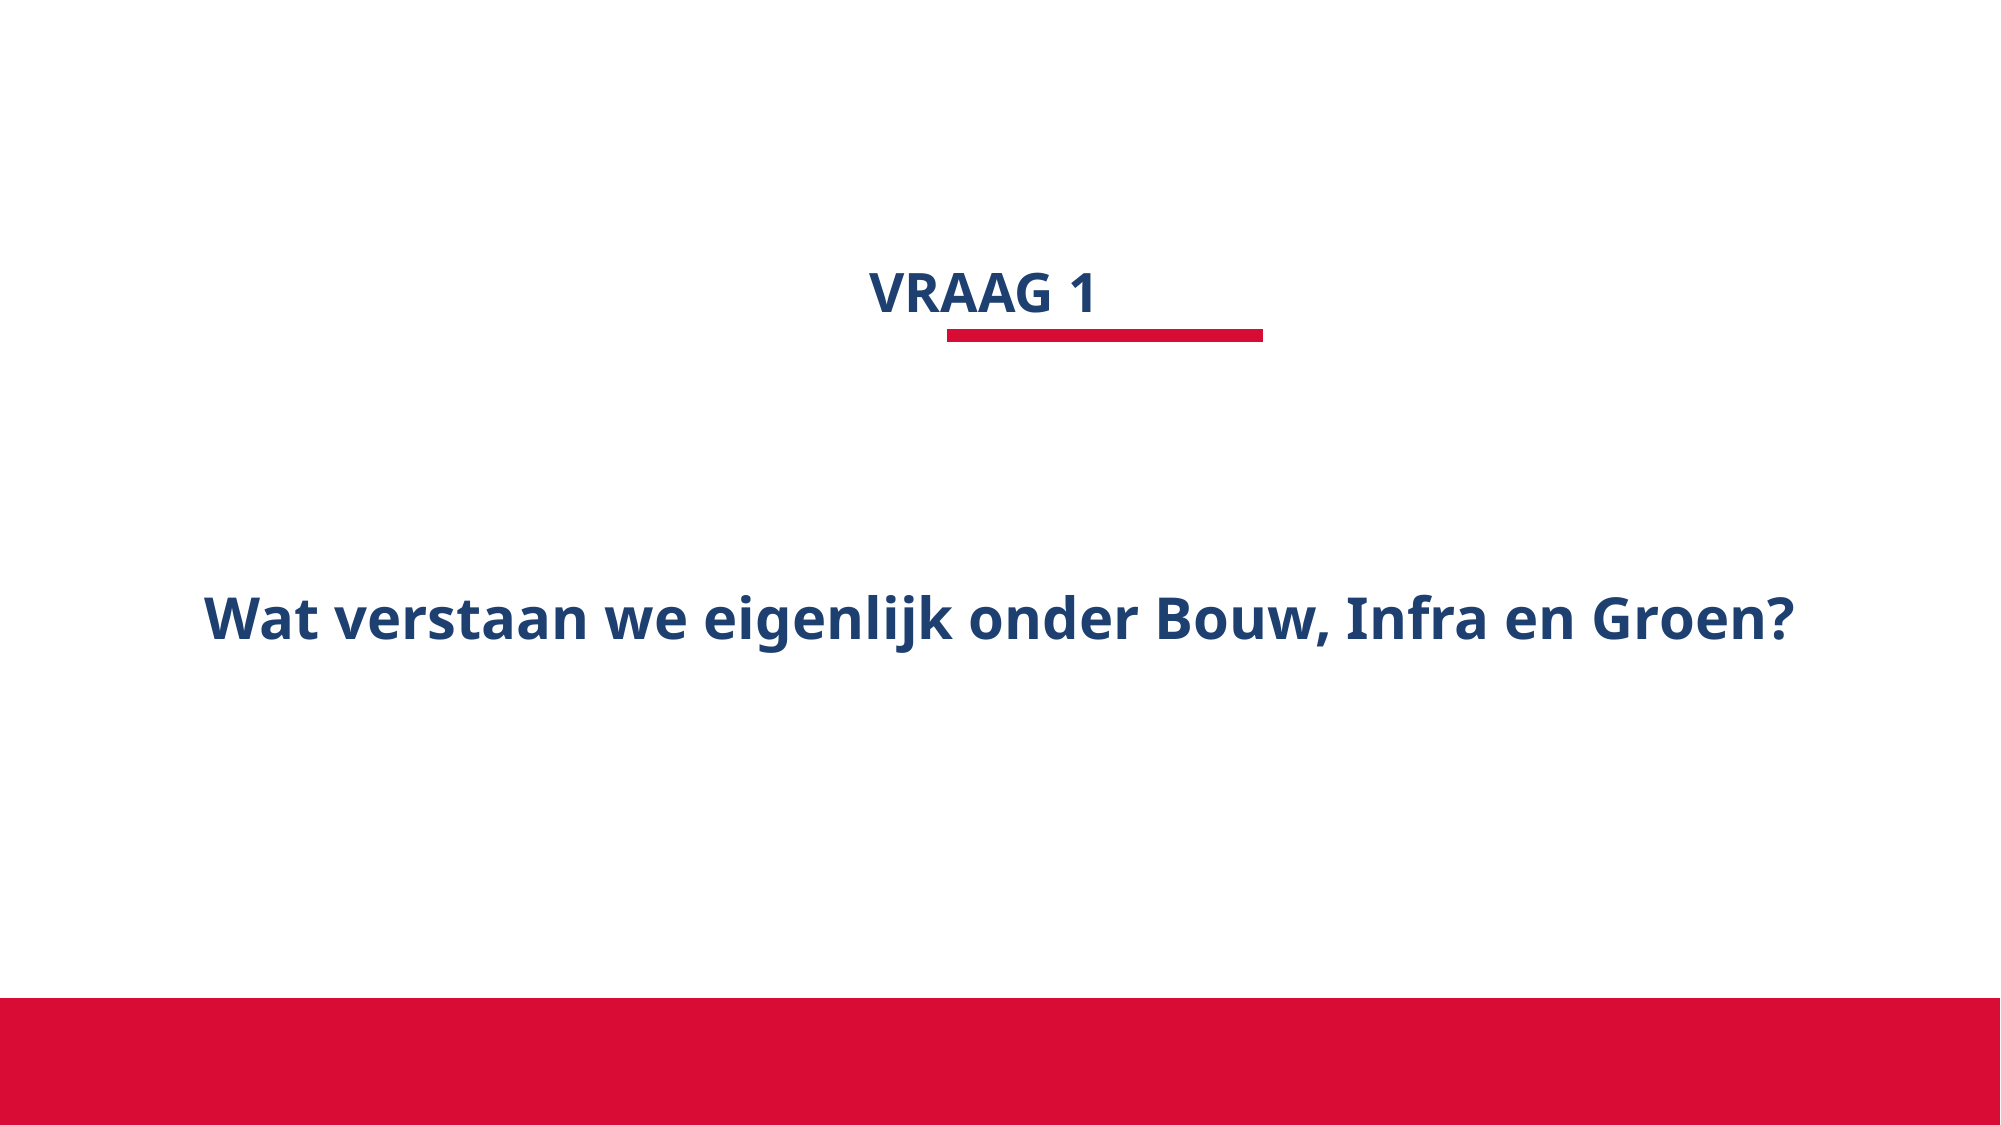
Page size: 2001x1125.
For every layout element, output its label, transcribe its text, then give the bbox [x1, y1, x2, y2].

picture [0, 998, 2000, 1125]
text_box VRAAG 1 [236, 265, 1734, 365]
picture [947, 329, 1263, 342]
list Wat verstaan we eigenlijk onder Bouw, Infra en Groen? [188, 590, 1812, 802]
